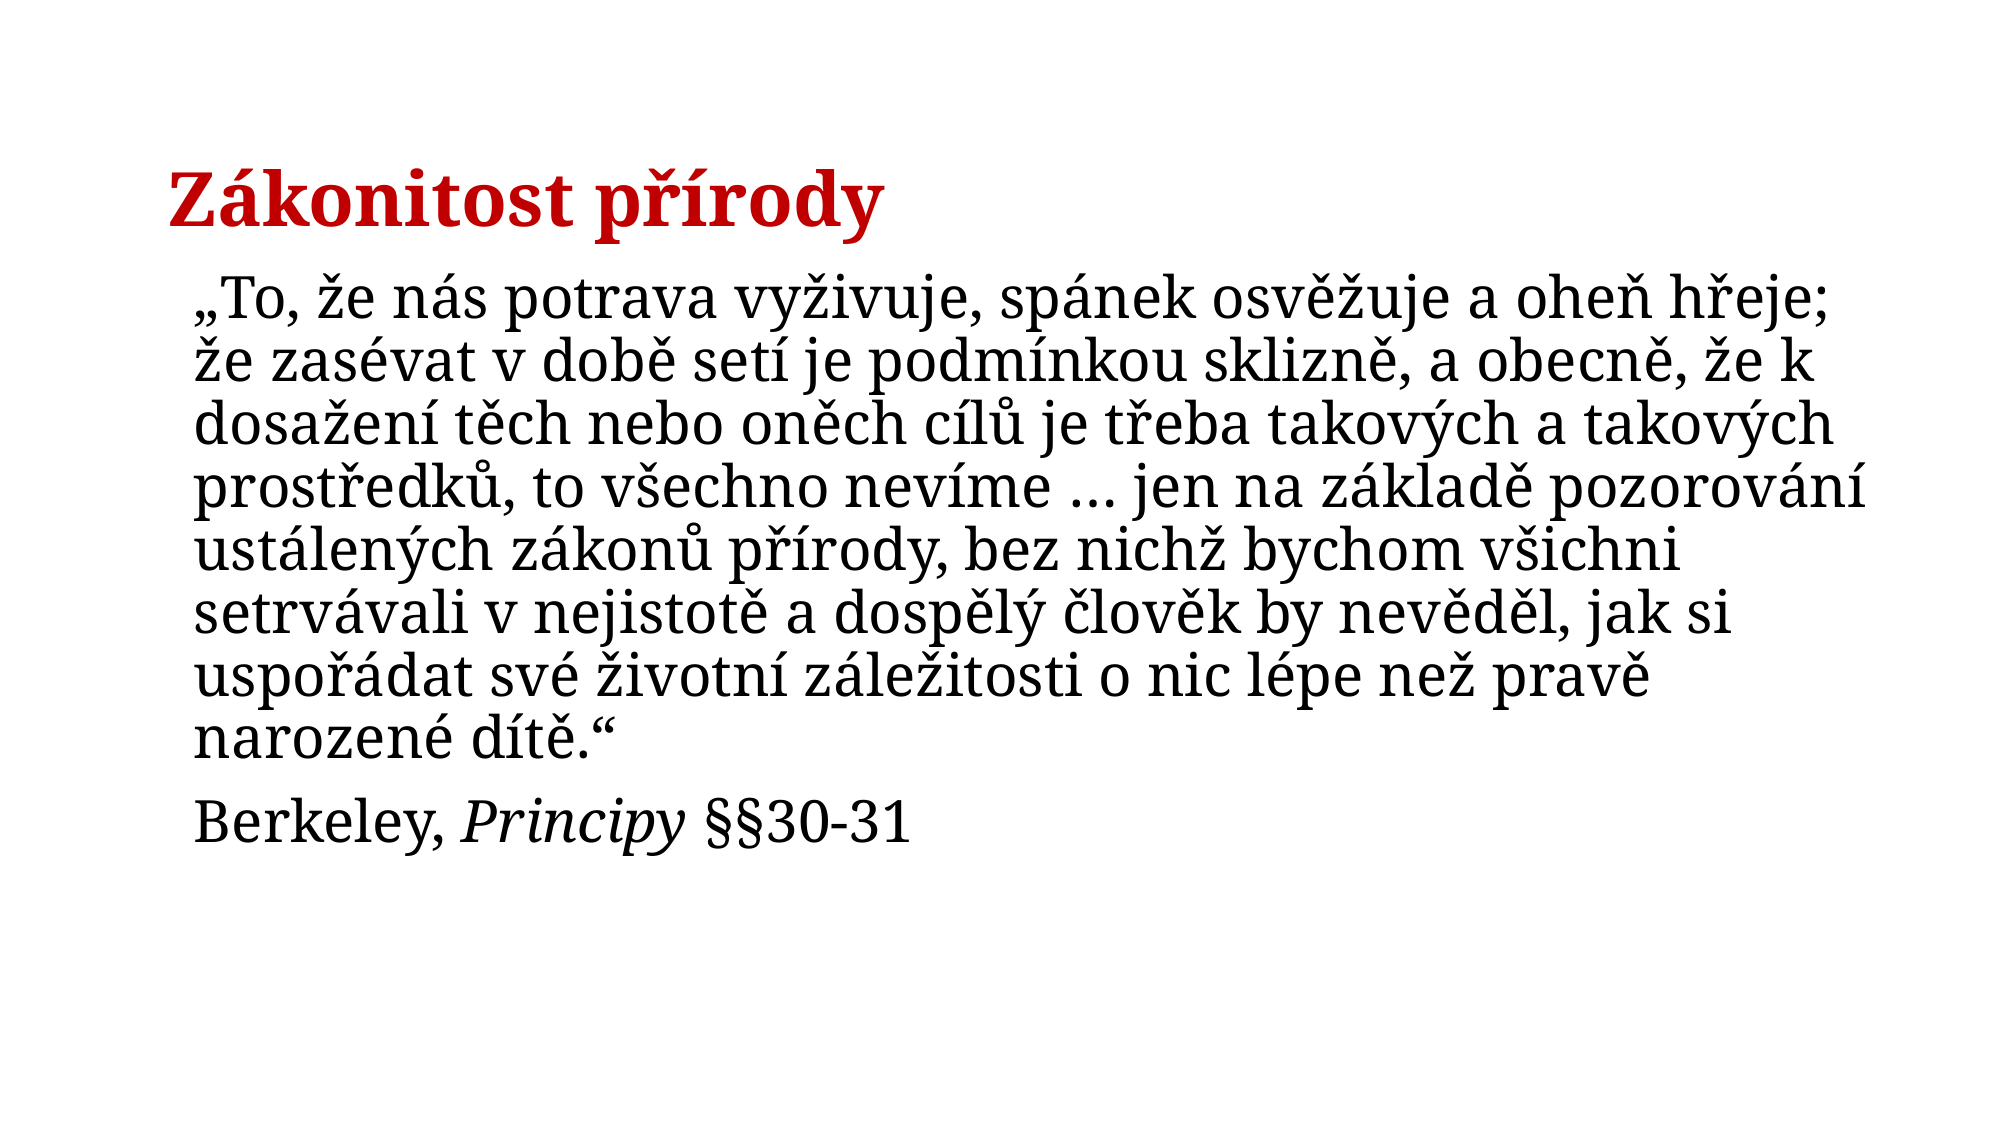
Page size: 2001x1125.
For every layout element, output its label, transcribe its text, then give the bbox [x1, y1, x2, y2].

list „To, že nás potrava vyživuje, spánek osvěžuje a oheň hřeje; že zasévat v době setí je podmínkou sklizně, a obecně, že k dosažení těch nebo oněch cílů je třeba takových a takových prostředků, to všechno nevíme … jen na základě pozorování ustálených zákonů přírody, bez nichž bychom všichni setrvávali v nejistotě a dospělý člověk by nevěděl, jak si uspořádat své životní záležitosti o nic lépe než pravě narozené dítě.“ Berkeley, Principy §§30-31 [179, 261, 1904, 975]
title Zákonitost přírody [152, 93, 1847, 311]
